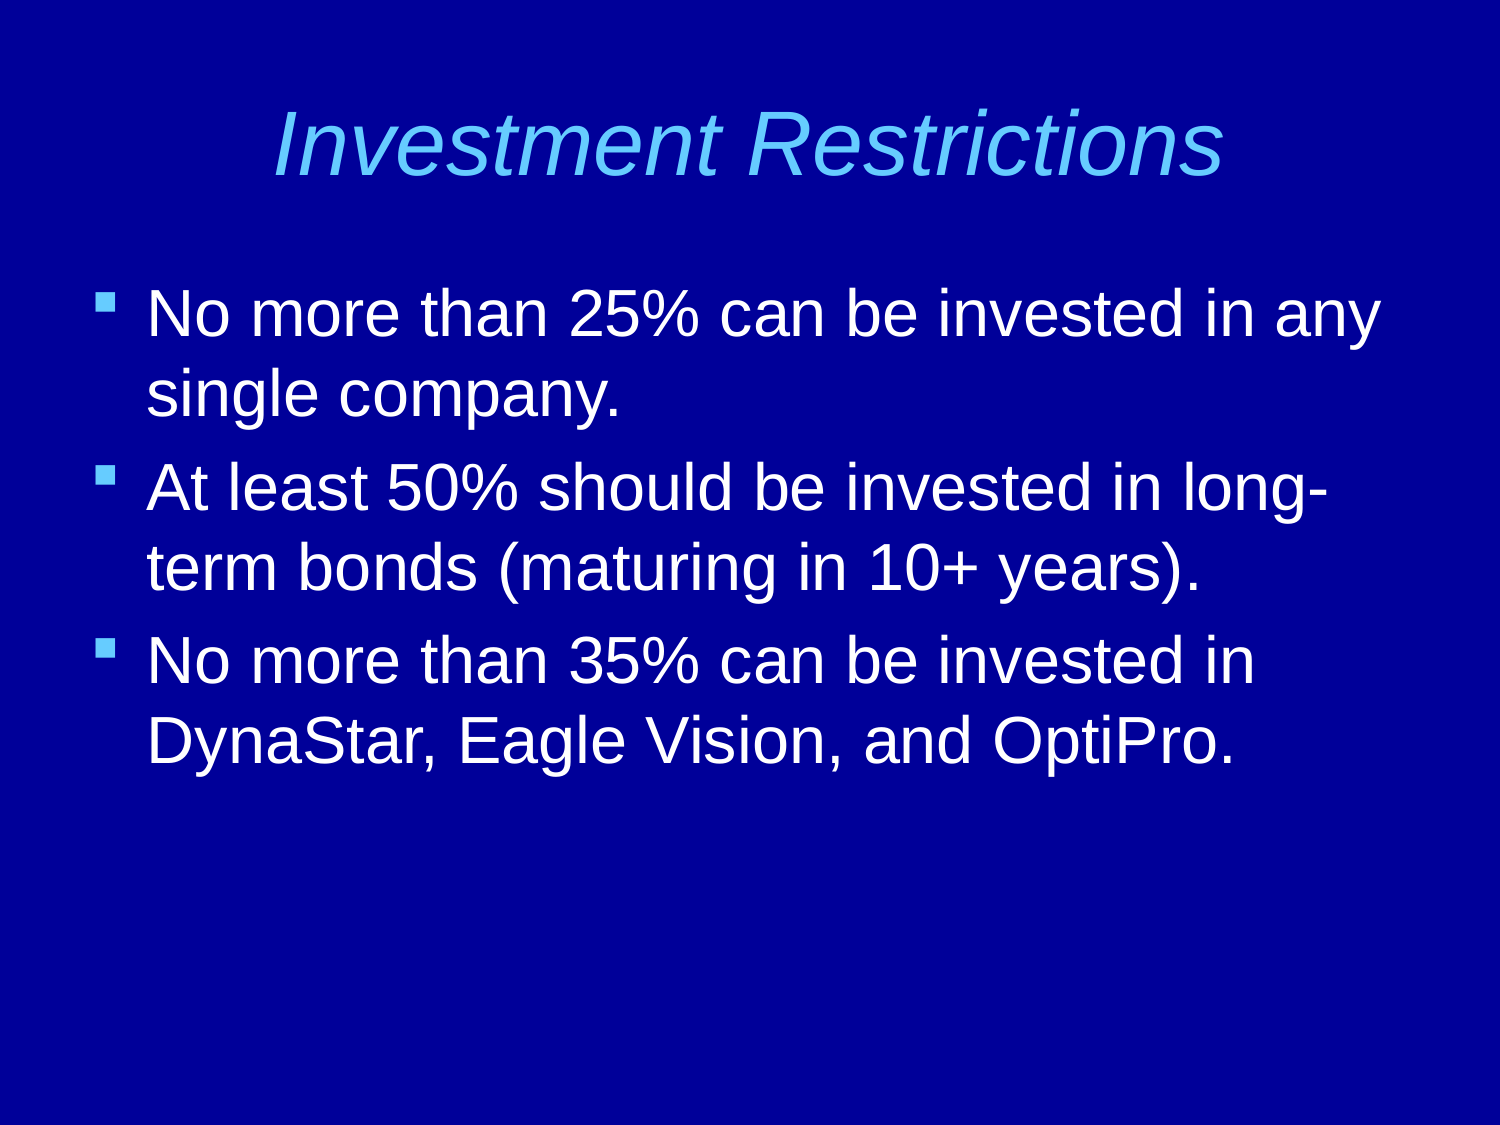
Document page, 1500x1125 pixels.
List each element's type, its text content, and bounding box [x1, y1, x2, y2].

title Investment Restrictions [74, 44, 1426, 233]
list No more than 25% can be invested in any single company. At least 50% should be invested in long-term bonds (maturing in 10+ years). No more than 35% can be invested in DynaStar, Eagle Vision, and OptiPro. [74, 262, 1426, 1006]
